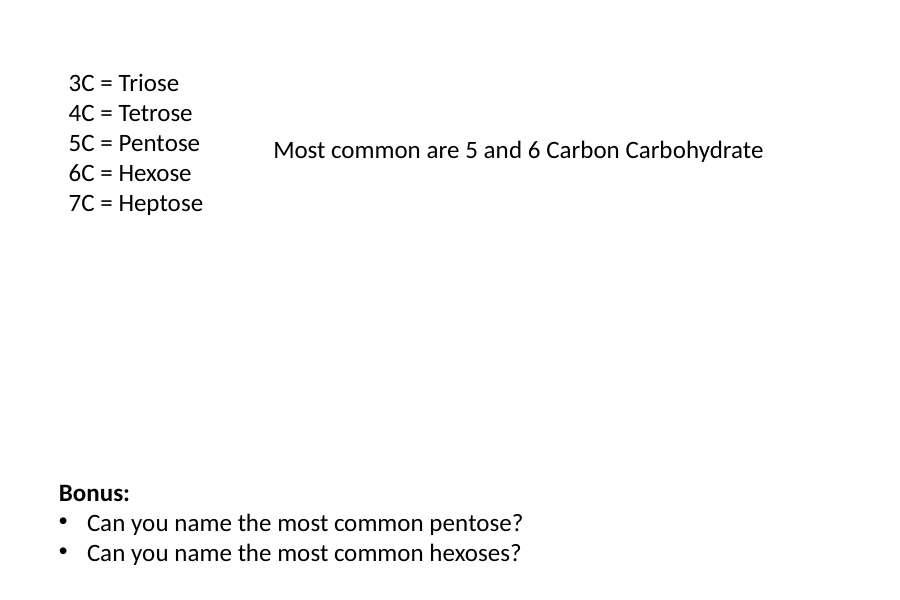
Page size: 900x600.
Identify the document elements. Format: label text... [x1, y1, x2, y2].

text_box Most common are 5 and 6 Carbon Carbohydrate [258, 126, 780, 172]
text_box 3C = Triose 4C = Tetrose 5C = Pentose 6C = Hexose 7C = Heptose [54, 59, 219, 224]
text_box Bonus: Can you name the most common pentose? Can you name the most common hexoses? [44, 468, 540, 574]
